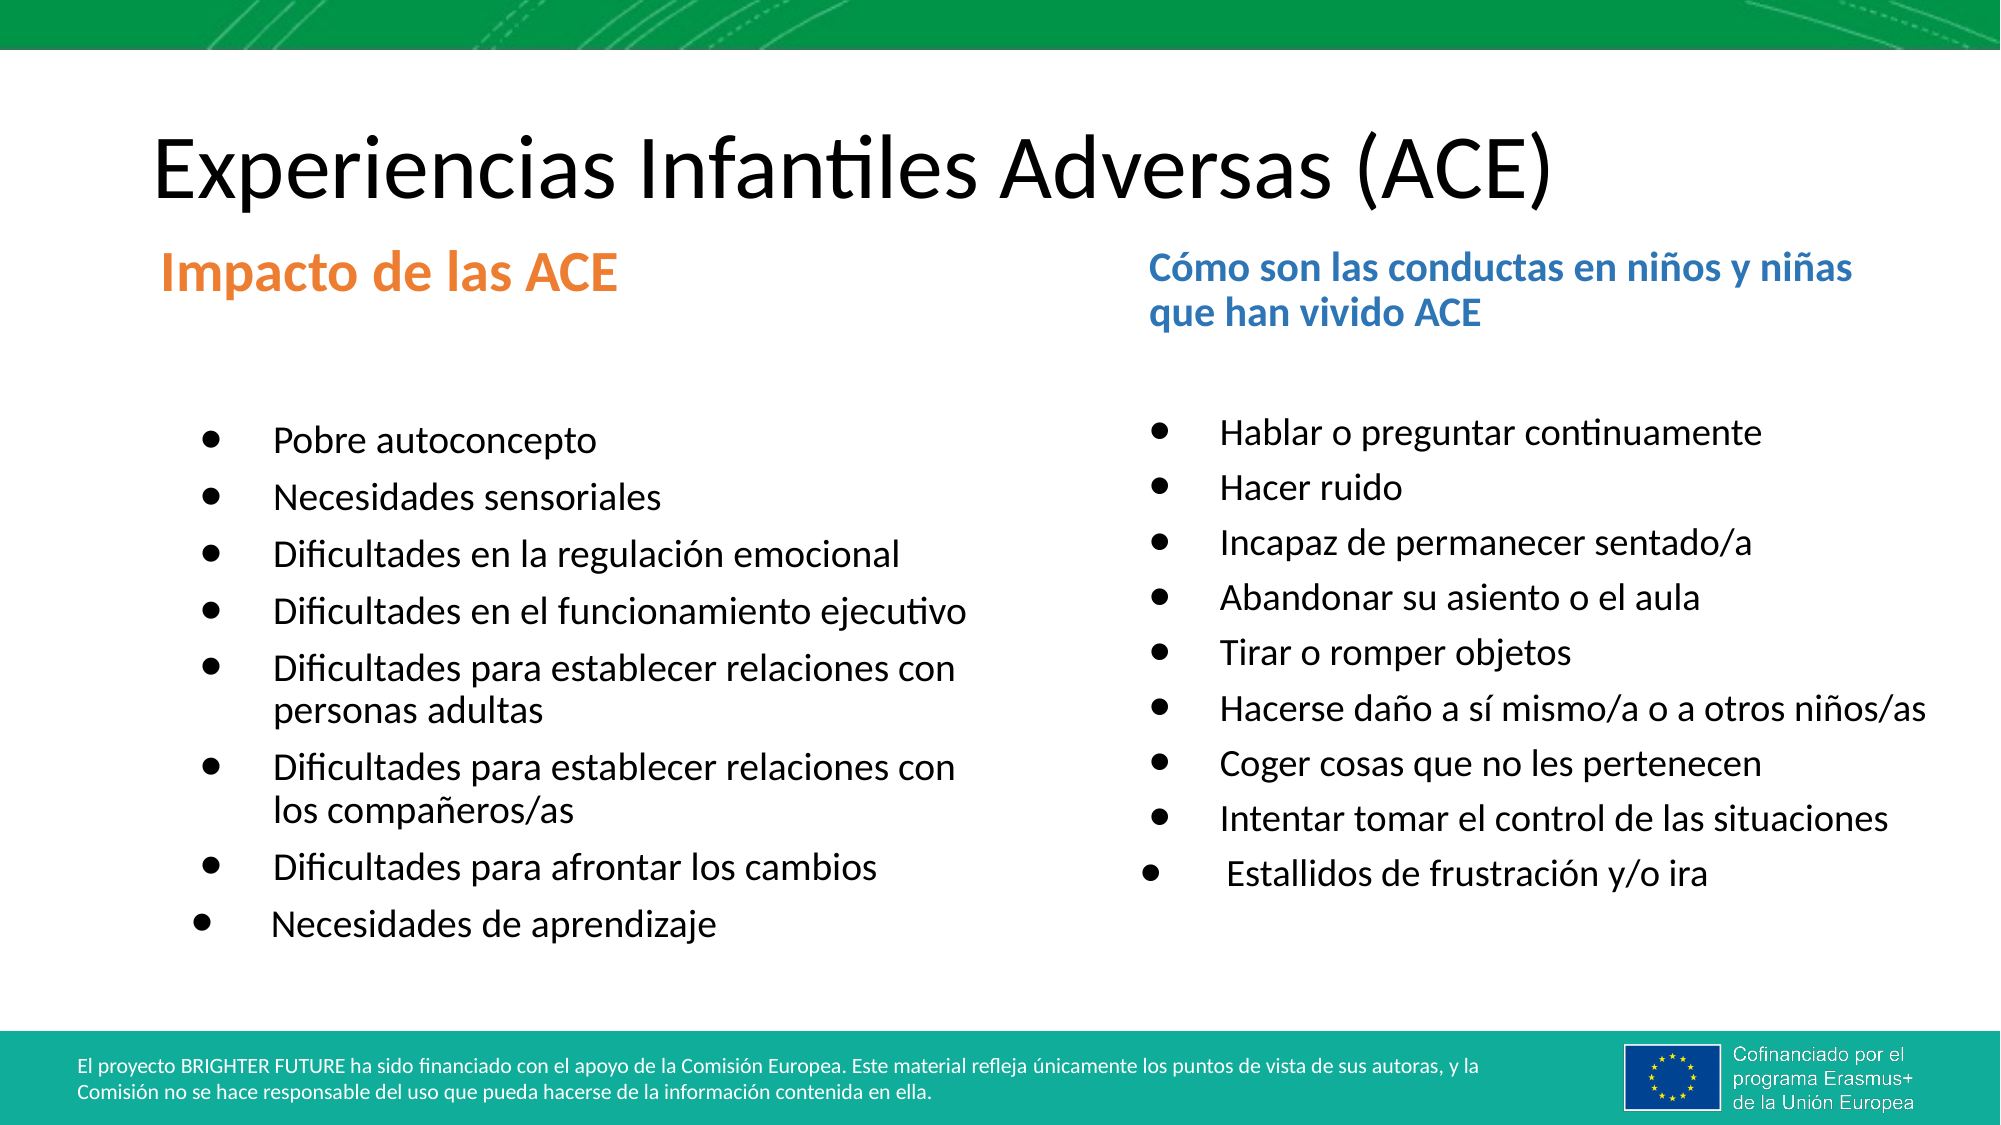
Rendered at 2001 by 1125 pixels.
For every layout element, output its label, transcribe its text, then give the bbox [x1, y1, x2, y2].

list Pobre autoconcepto Necesidades sensoriales Dificultades en la regulación emocional Dificultades en el funcionamiento ejecutivo Dificultades para establecer relaciones con personas adultas Dificultades para establecer relaciones con los compañeros/as Dificultades para afrontar los cambios Necesidades de aprendizaje [176, 412, 1000, 958]
list Hablar o preguntar continuamente Hacer ruido Incapaz de permanecer sentado/a Abandonar su asiento o el aula Tirar o romper objetos Hacerse daño a sí mismo/a o a otros niños/as Coger cosas que no les pertenecen Intentar tomar el control de las situaciones Estallidos de frustración y/o ira [1125, 404, 1950, 950]
list Cómo son las conductas en niños y niñas que han vivido ACE [1125, 237, 1950, 345]
list Impacto de las ACE [137, 233, 1863, 1014]
picture [0, 0, 2000, 50]
title Experiencias Infantiles Adversas (ACE) [137, 59, 1863, 233]
picture [1607, 1027, 1955, 1125]
